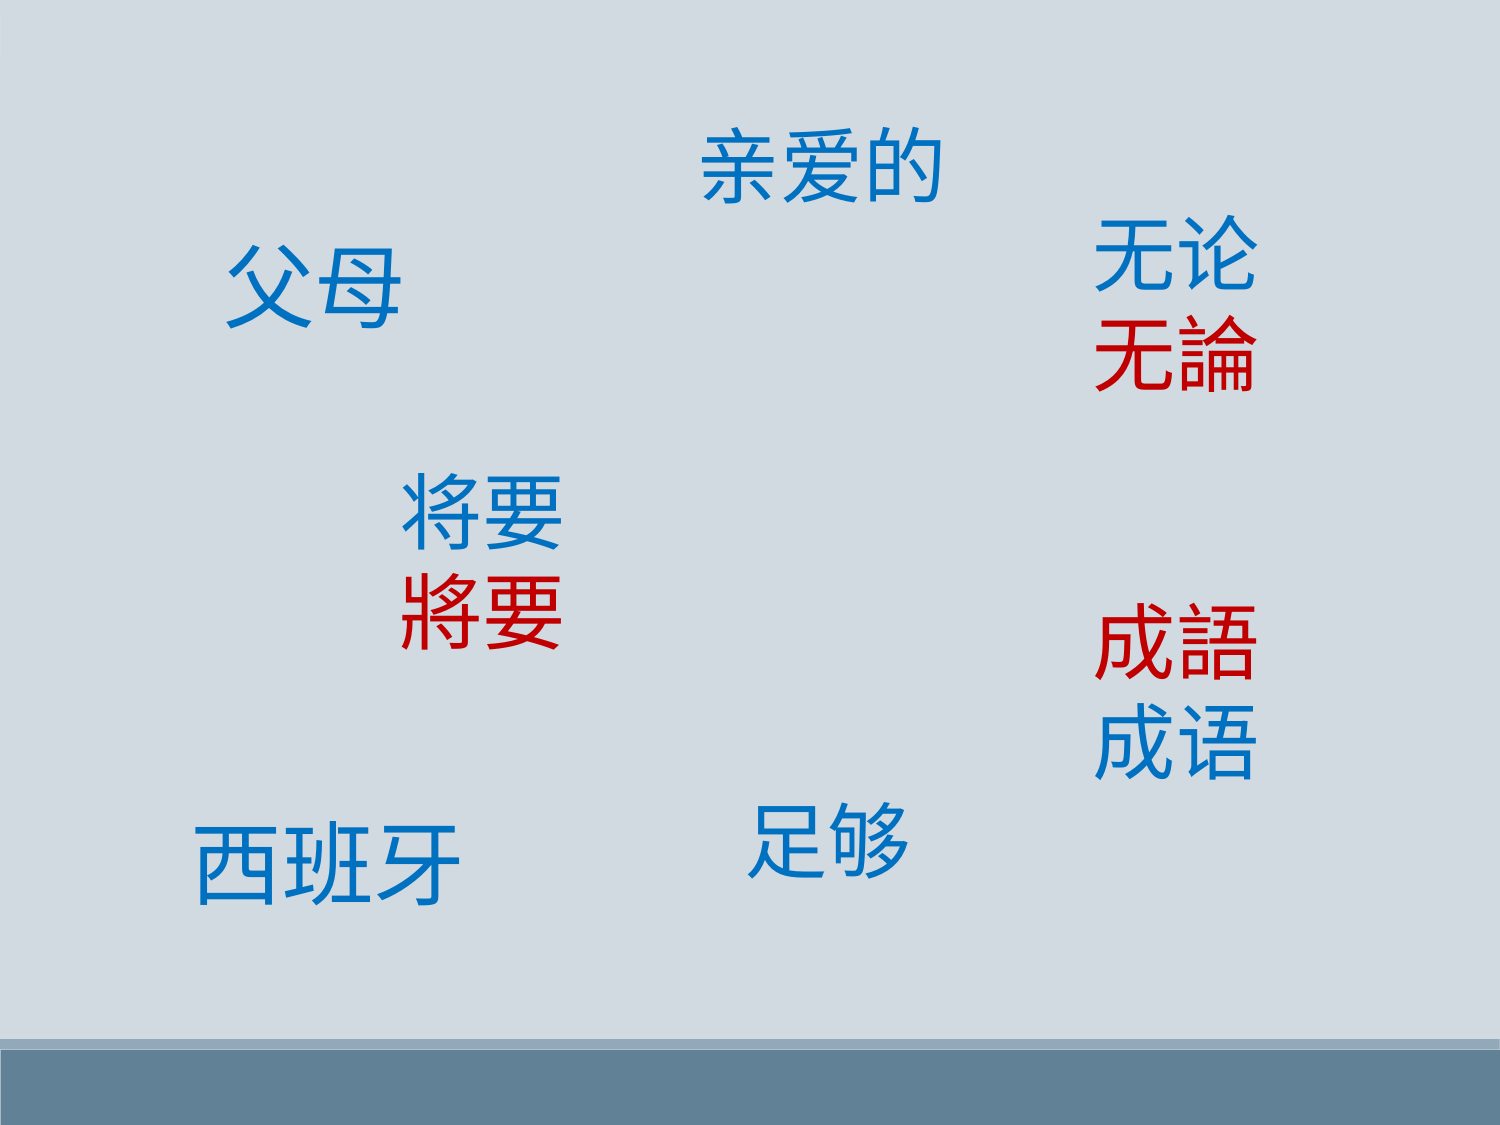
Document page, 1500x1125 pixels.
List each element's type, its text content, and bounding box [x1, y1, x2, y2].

text_box 亲爱的 [682, 106, 962, 222]
text_box 成語 成语 [1078, 582, 1275, 798]
text_box 将要 將要 [384, 452, 581, 668]
text_box 无论 无論 [1078, 194, 1275, 410]
text_box 足够 [729, 781, 926, 897]
text_box 西班牙 [175, 799, 481, 925]
text_box 父母 [208, 222, 422, 348]
